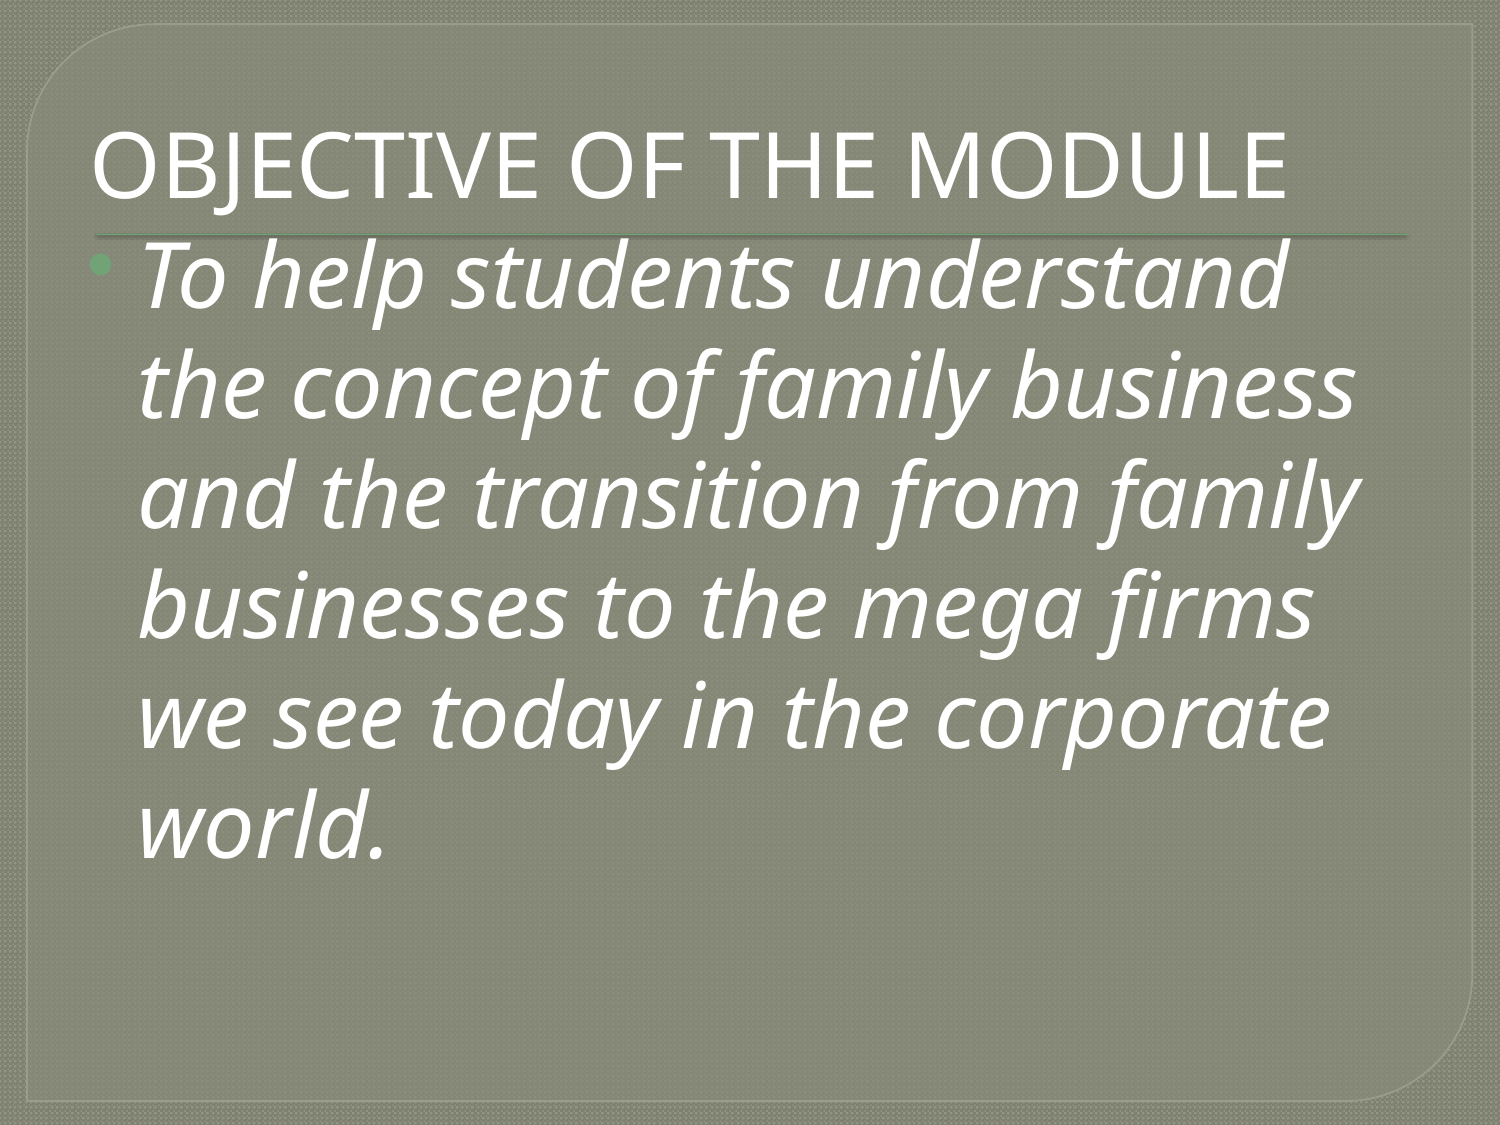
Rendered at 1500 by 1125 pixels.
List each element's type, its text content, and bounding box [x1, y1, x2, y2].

list OBJECTIVE OF THE MODULE To help students understand the concept of family business and the transition from family businesses to the mega firms we see today in the corporate world. [75, 99, 1425, 1005]
